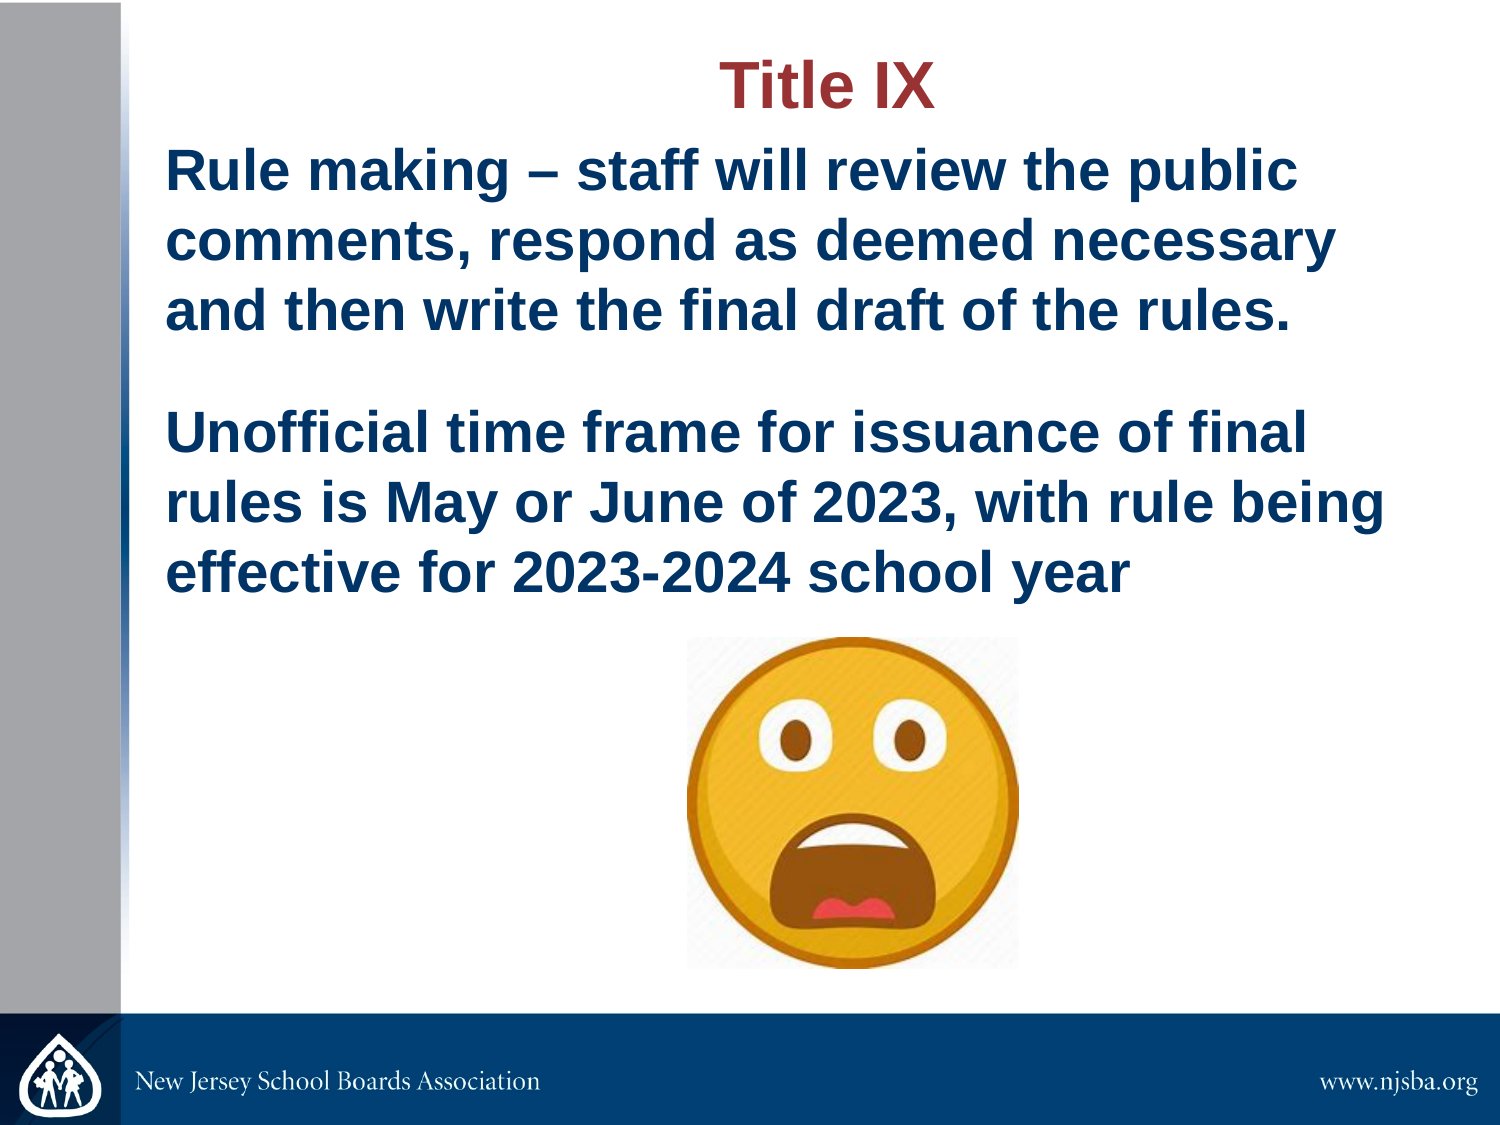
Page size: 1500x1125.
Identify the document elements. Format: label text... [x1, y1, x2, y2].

picture [0, 1, 1500, 1125]
title Title IX [200, 3, 1475, 160]
list Rule making – staff will review the public comments, respond as deemed necessary and then write the final draft of the rules. Unofficial time frame for issuance of final rules is May or June of 2023, with rule being effective for 2023-2024 school year [150, 125, 1438, 975]
